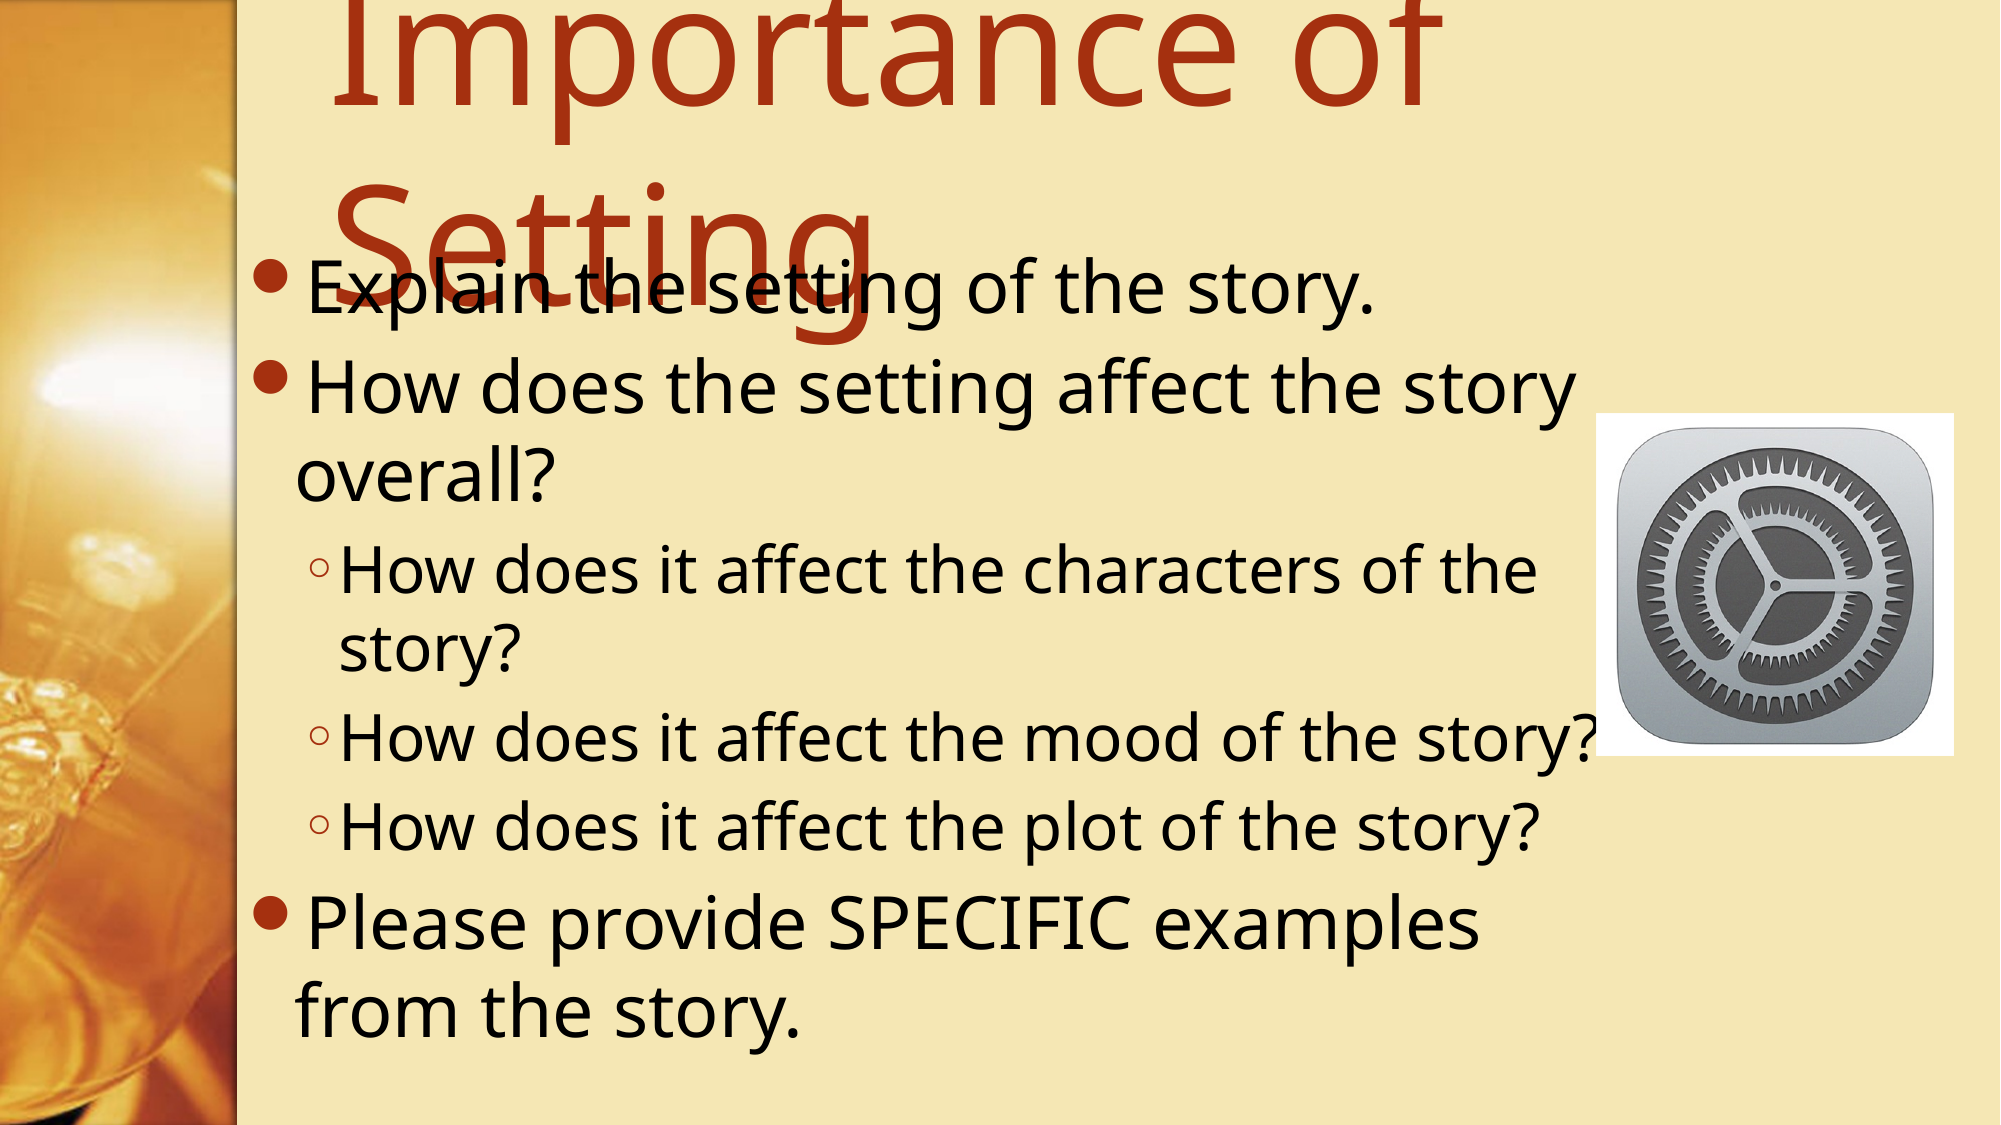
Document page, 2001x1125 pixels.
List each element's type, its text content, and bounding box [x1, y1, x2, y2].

title Importance of Setting [313, 45, 1954, 233]
picture [1596, 413, 1954, 756]
list Explain the setting of the story. How does the setting affect the story overall? How does it affect the characters of the story? How does it affect the mood of the story? How does it affect the plot of the story? Please provide SPECIFIC examples from the story. [220, 232, 1635, 1125]
picture [0, 0, 237, 1125]
